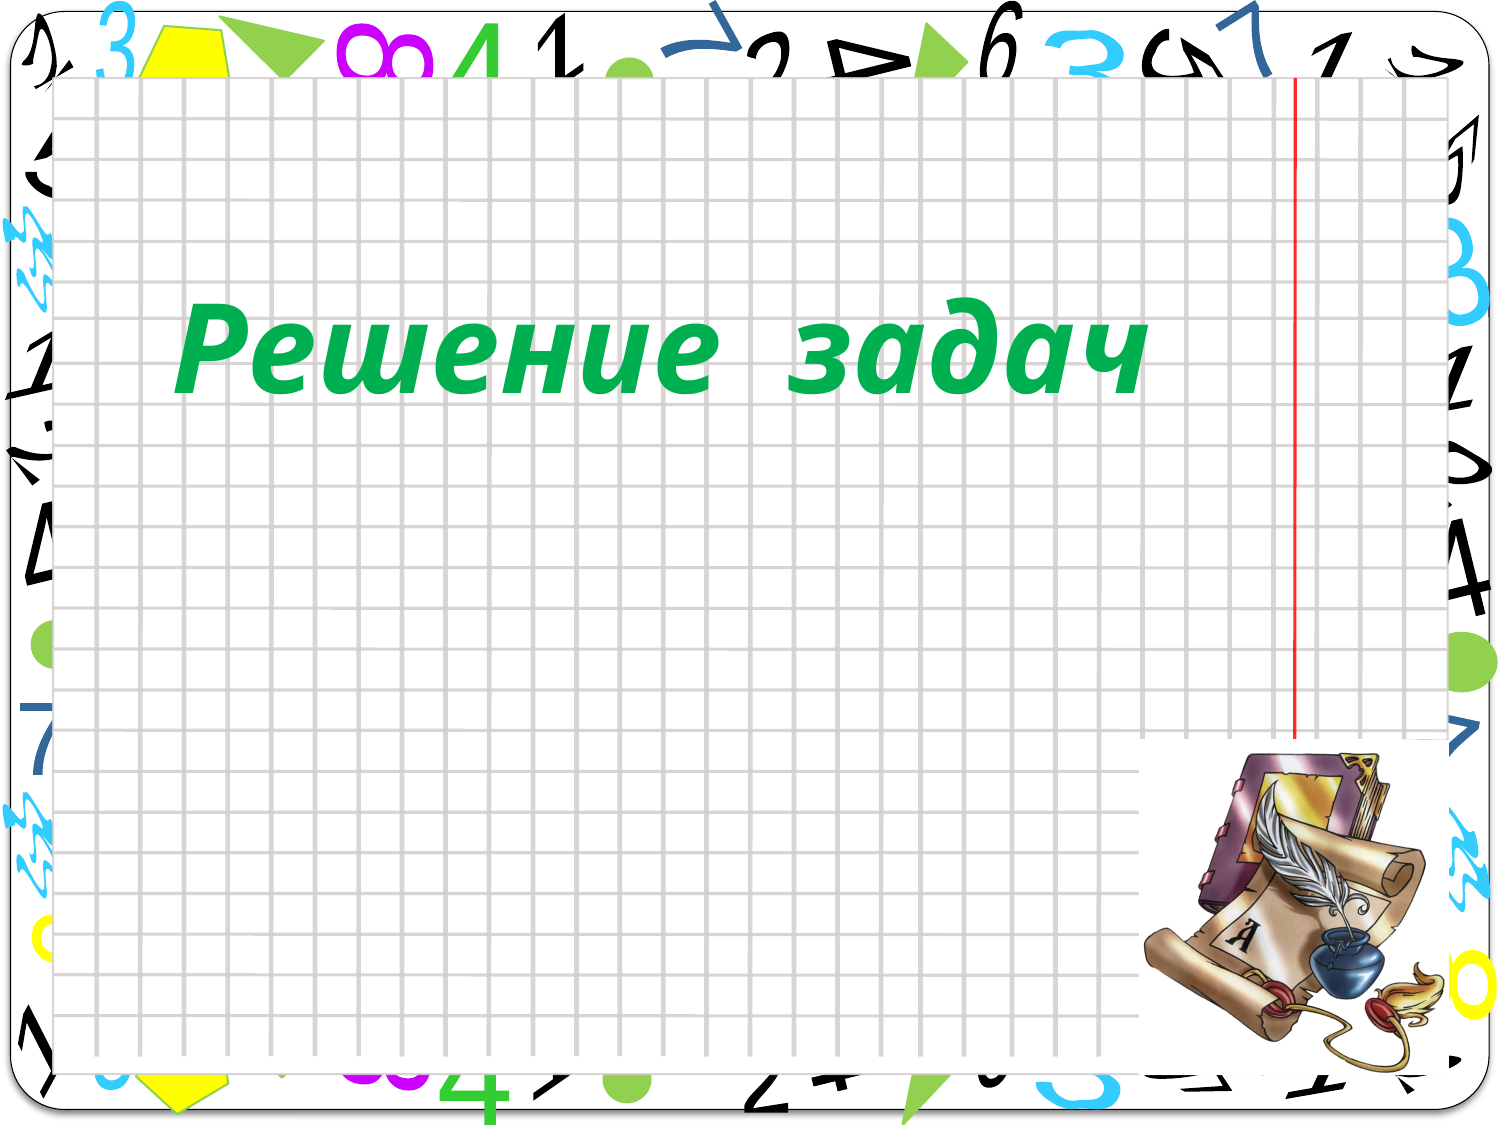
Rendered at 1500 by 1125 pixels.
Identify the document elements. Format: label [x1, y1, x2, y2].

text_box [0, 0, 1497, 1125]
text_box [52, 77, 1448, 1075]
picture [1139, 739, 1449, 1075]
